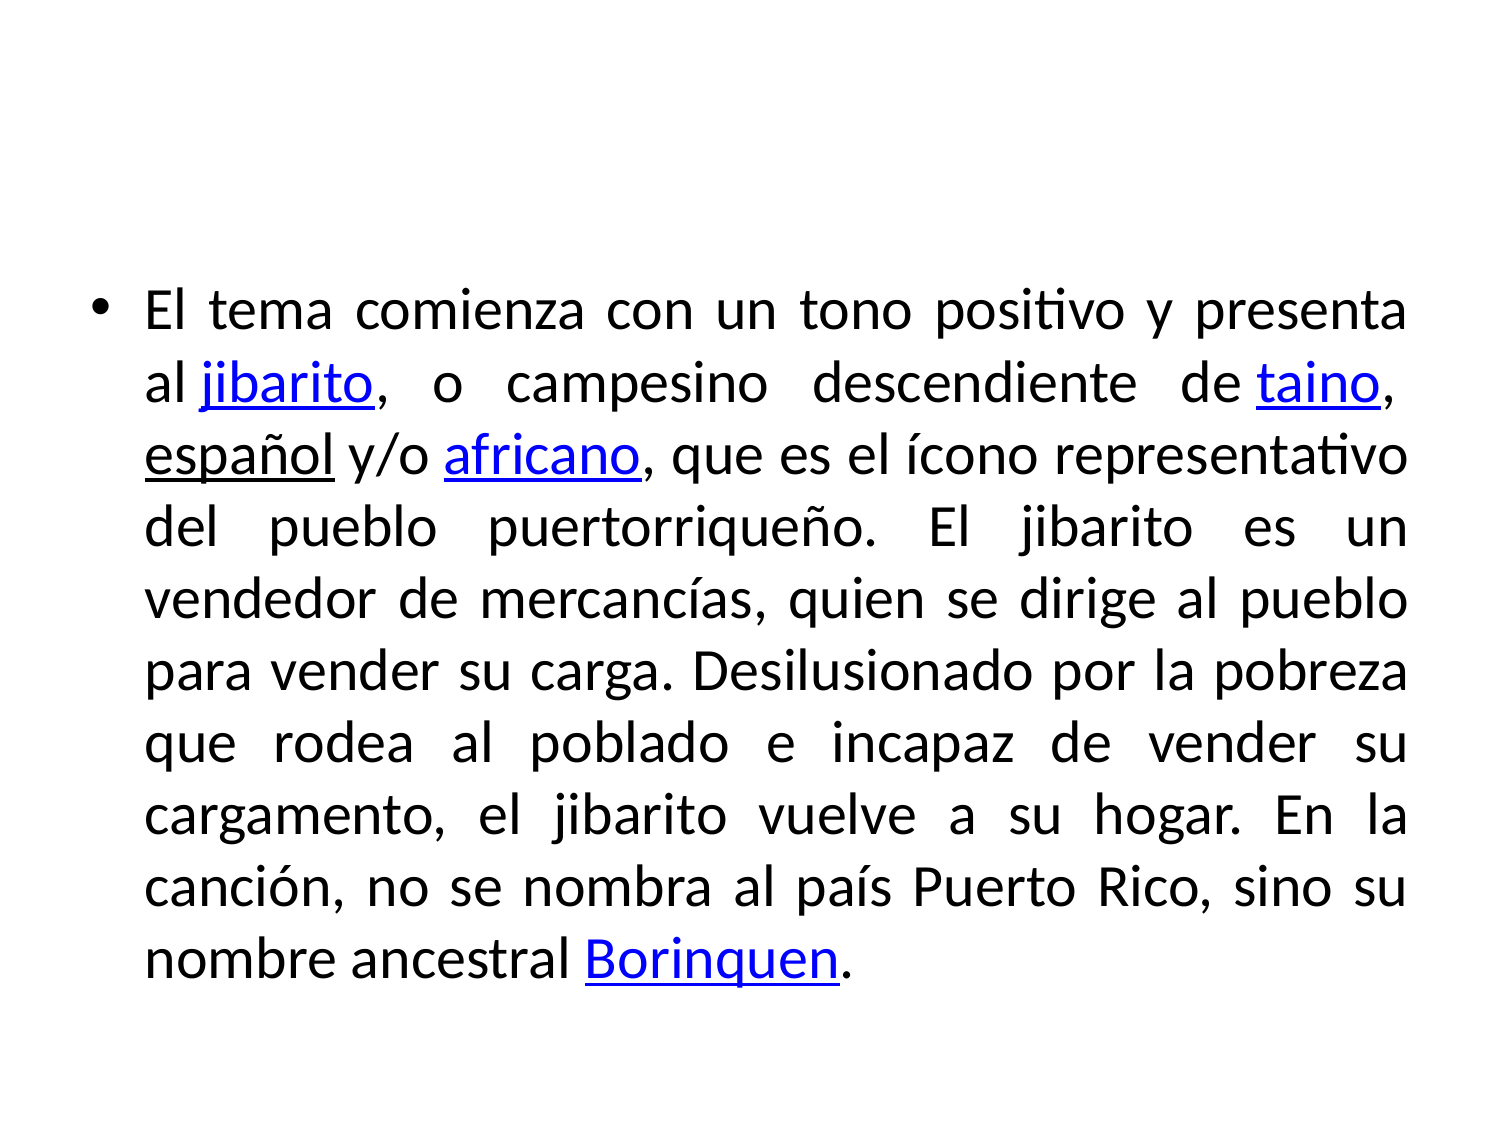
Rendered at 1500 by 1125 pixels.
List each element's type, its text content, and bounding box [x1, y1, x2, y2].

list El tema comienza con un tono positivo y presenta al jibarito, o campesino descendiente de taino, español y/o africano, que es el ícono representativo del pueblo puertorriqueño. El jibarito es un vendedor de mercancías, quien se dirige al pueblo para vender su carga. Desilusionado por la pobreza que rodea al poblado e incapaz de vender su cargamento, el jibarito vuelve a su hogar. En la canción, no se nombra al país Puerto Rico, sino su nombre ancestral Borinquen. [75, 262, 1425, 1005]
